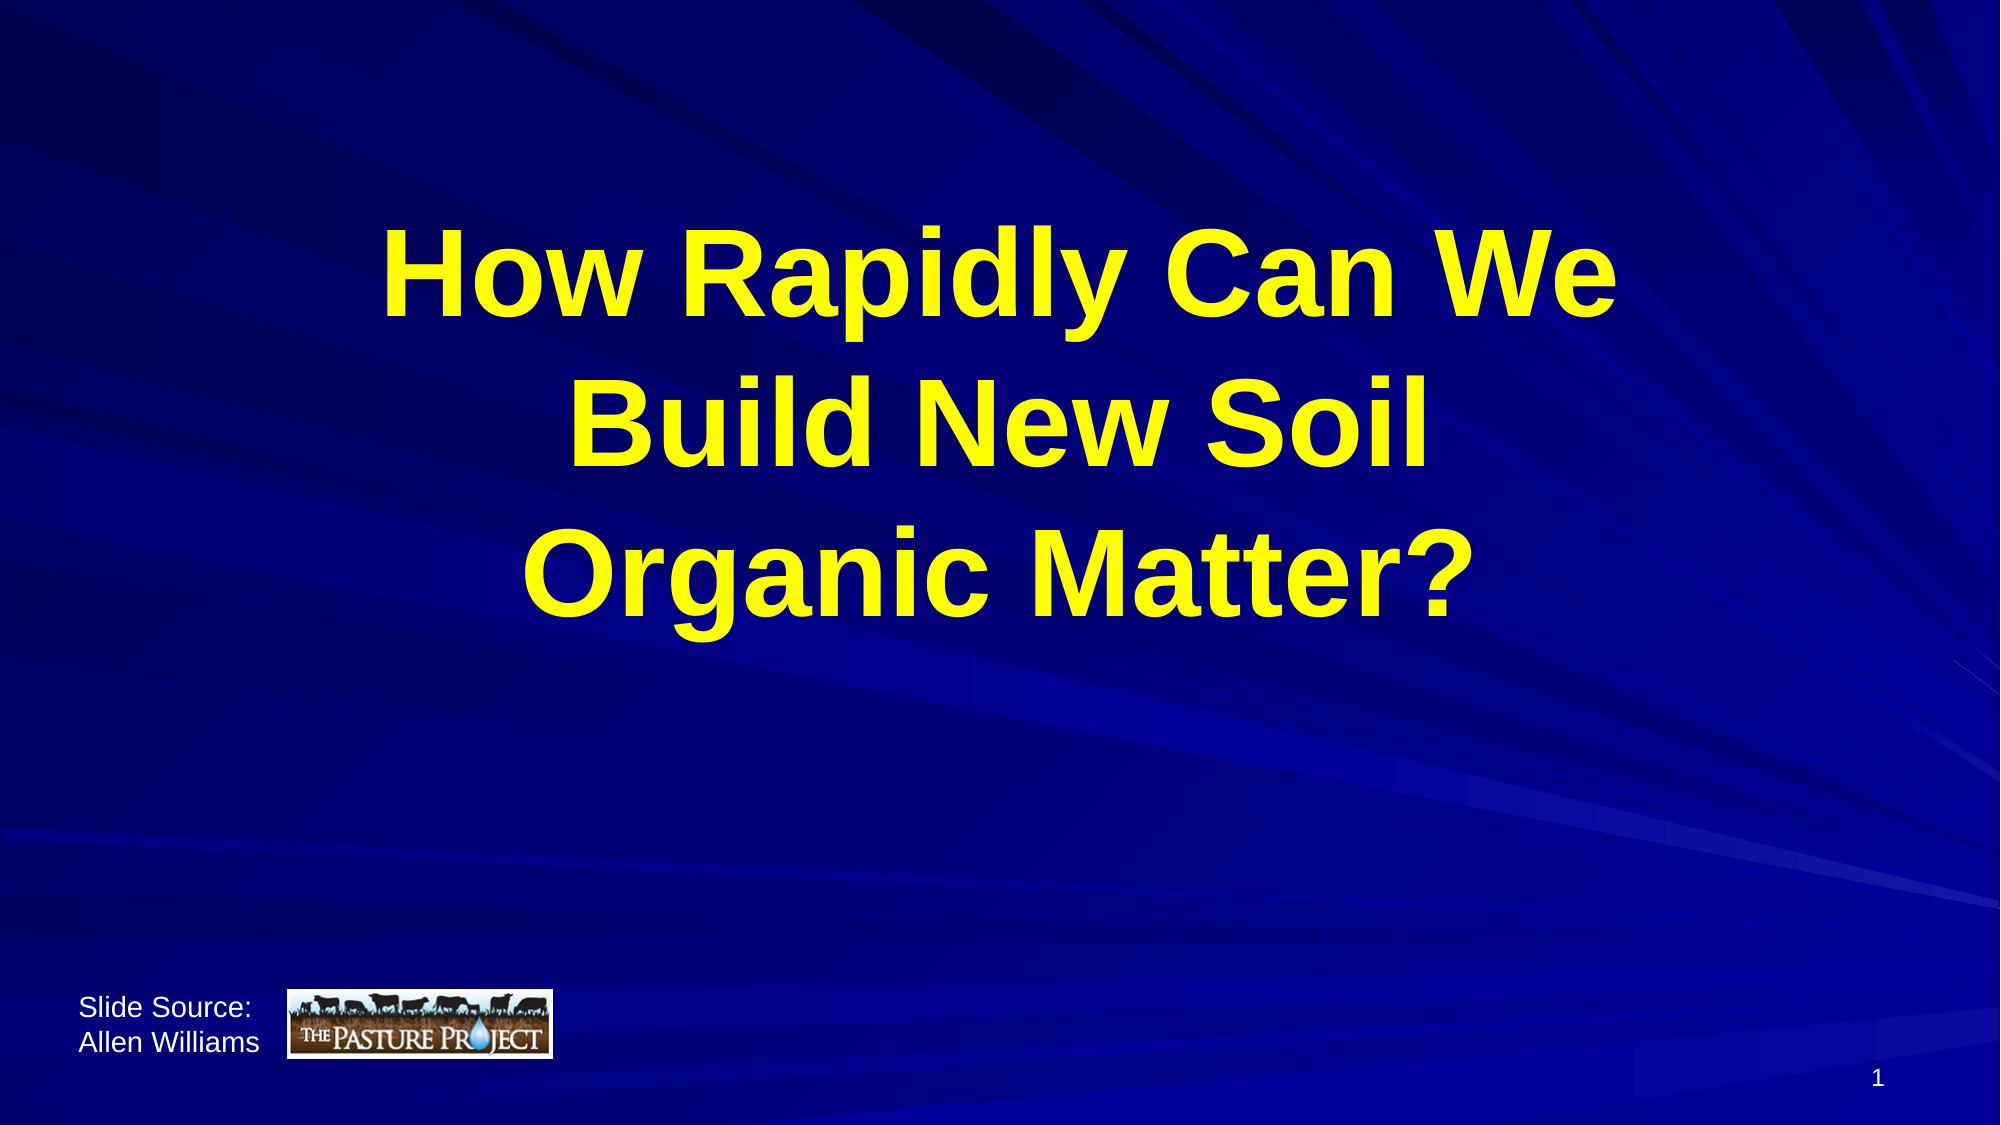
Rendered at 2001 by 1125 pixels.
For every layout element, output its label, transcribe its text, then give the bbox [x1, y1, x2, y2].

slide_number 1 [1433, 1024, 1900, 1100]
text_box Slide Source: Allen Williams [63, 981, 460, 1066]
picture [286, 989, 553, 1059]
title How Rapidly Can We Build New Soil Organic Matter? [324, 45, 1675, 788]
